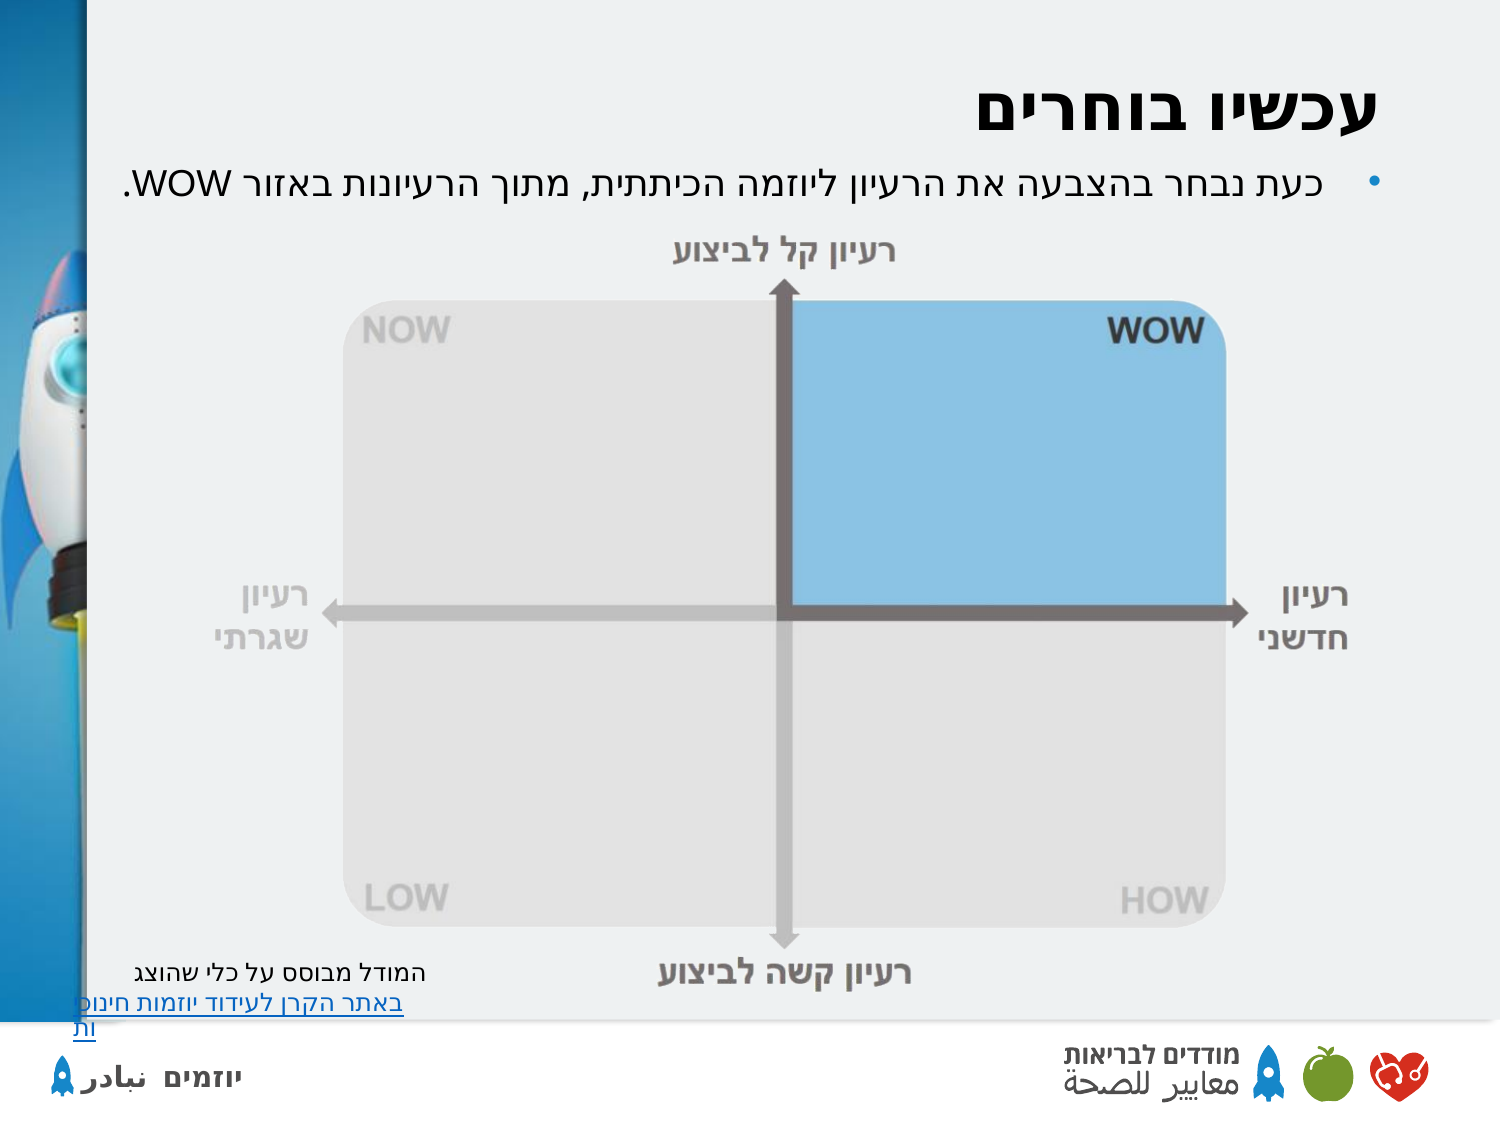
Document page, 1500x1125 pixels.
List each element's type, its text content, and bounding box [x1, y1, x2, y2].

picture [0, 0, 86, 1022]
text_box כעת נבחר בהצבעה את הרעיון ליוזמה הכיתתית, מתוך הרעיונות באזור WOW. [95, 151, 1396, 211]
title עכשיו בוחרים [103, 0, 1397, 218]
picture [191, 214, 1371, 1015]
text_box המודל מבוסס על כלי שהוצג באתר הקרן לעידוד יוזמות חינוכיות [77, 949, 442, 1027]
